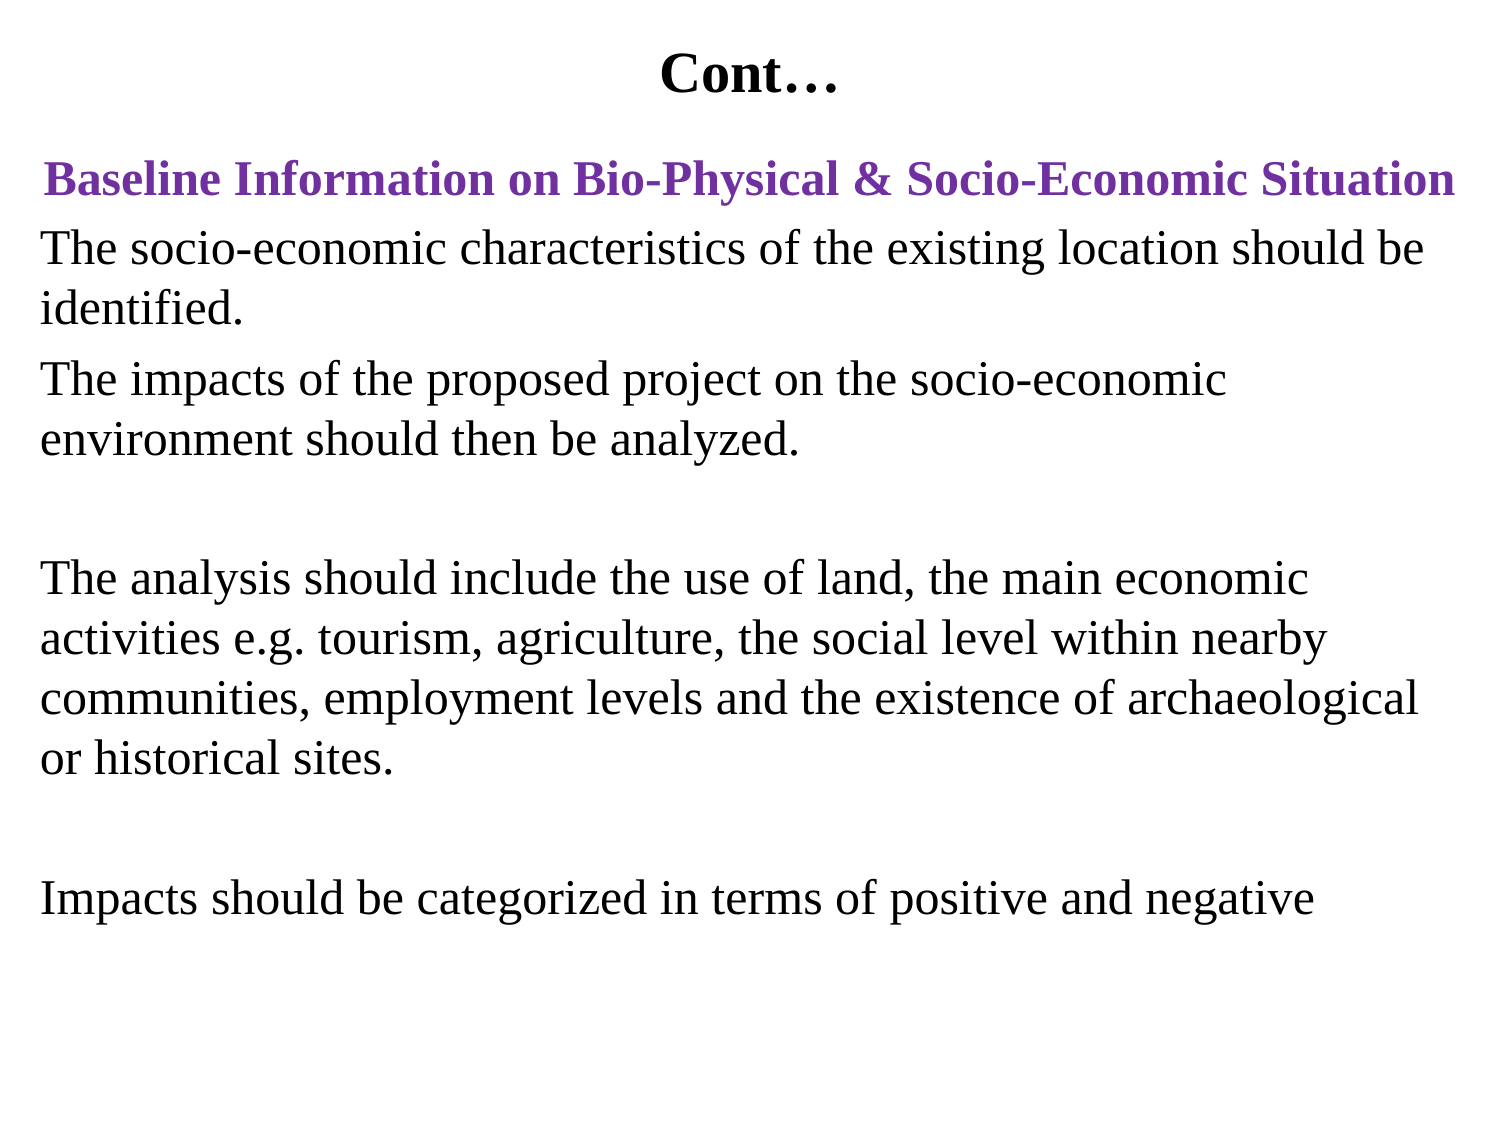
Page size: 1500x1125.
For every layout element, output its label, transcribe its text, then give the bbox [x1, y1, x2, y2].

title Cont… [112, 24, 1388, 113]
subtitle Baseline Information on Bio-Physical & Socio-Economic Situation The socio-economic characteristics of the existing location should be identified. The impacts of the proposed project on the socio-economic environment should then be analyzed. The analysis should include the use of land, the main economic activities e.g. tourism, agriculture, the social level within nearby communities, employment levels and the existence of archaeological or historical sites. Impacts should be categorized in terms of positive and negative [24, 137, 1475, 1088]
